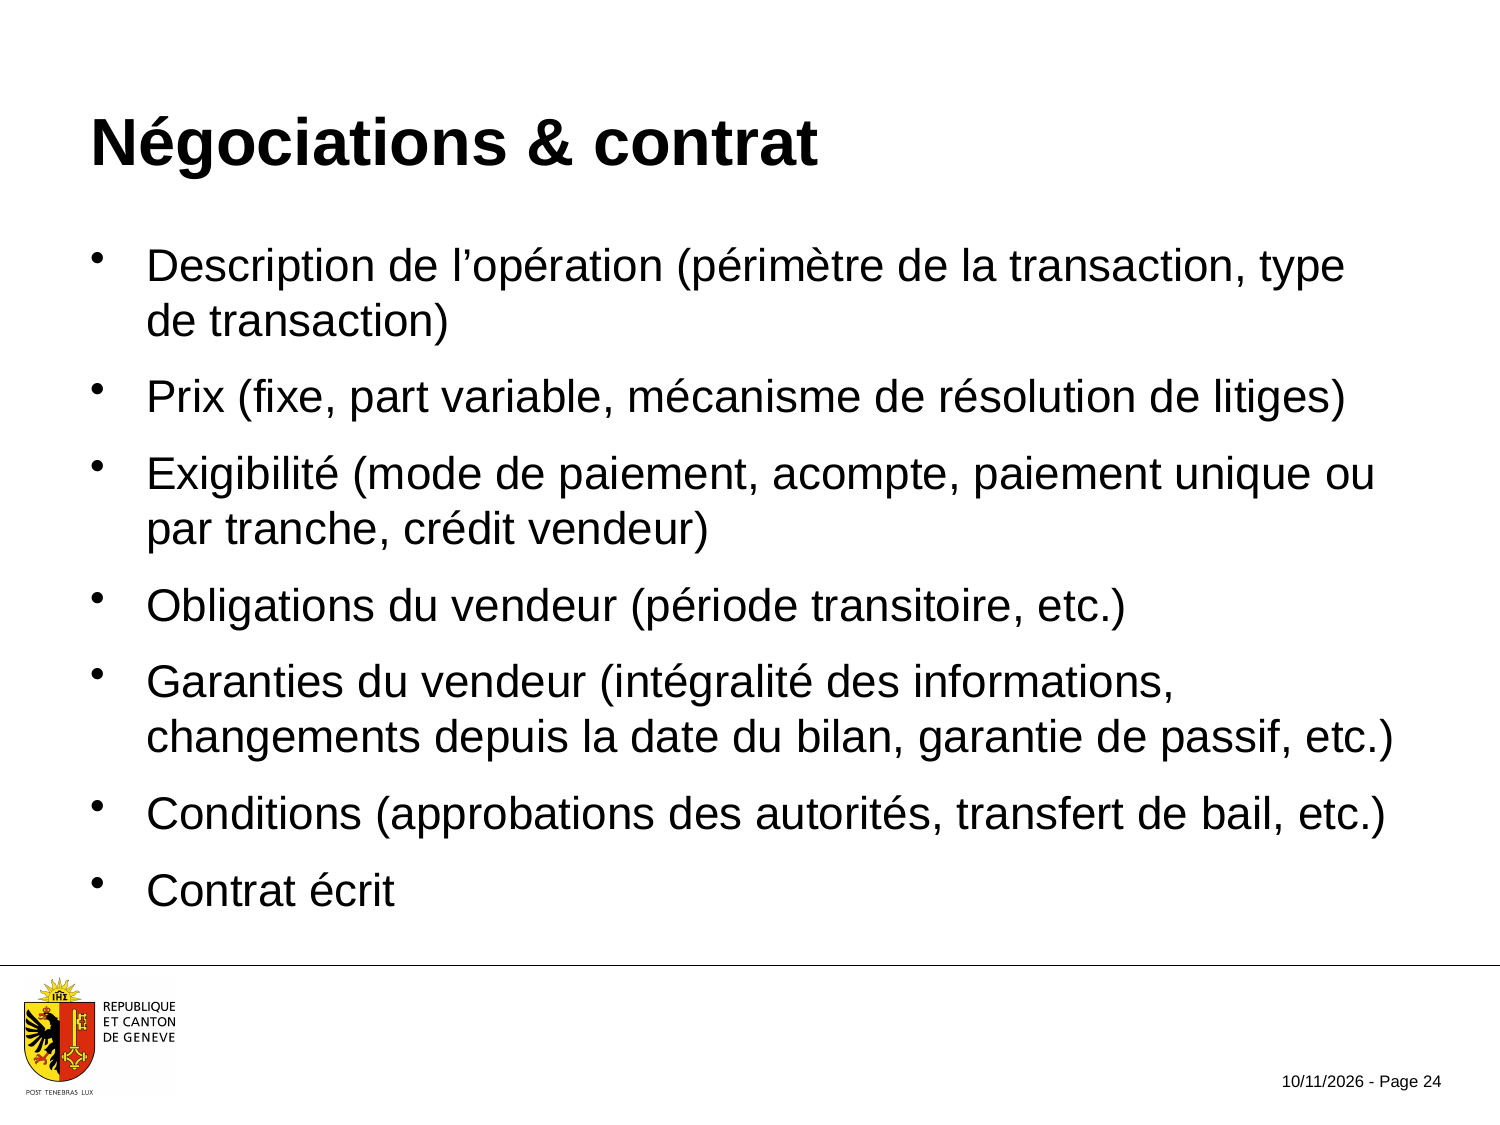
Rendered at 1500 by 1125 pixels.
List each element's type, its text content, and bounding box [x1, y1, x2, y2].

title Négociations & contrat [75, 45, 1425, 227]
picture [24, 977, 175, 1095]
list Description de l’opération (périmètre de la transaction, type de transaction) Prix (fixe, part variable, mécanisme de résolution de litiges) Exigibilité (mode de paiement, acompte, paiement unique ou par tranche, crédit vendeur) Obligations du vendeur (période transitoire, etc.) Garanties du vendeur (intégralité des informations, changements depuis la date du bilan, garantie de passif, etc.) Conditions (approbations des autorités, transfert de bail, etc.) Contrat écrit [75, 227, 1425, 945]
